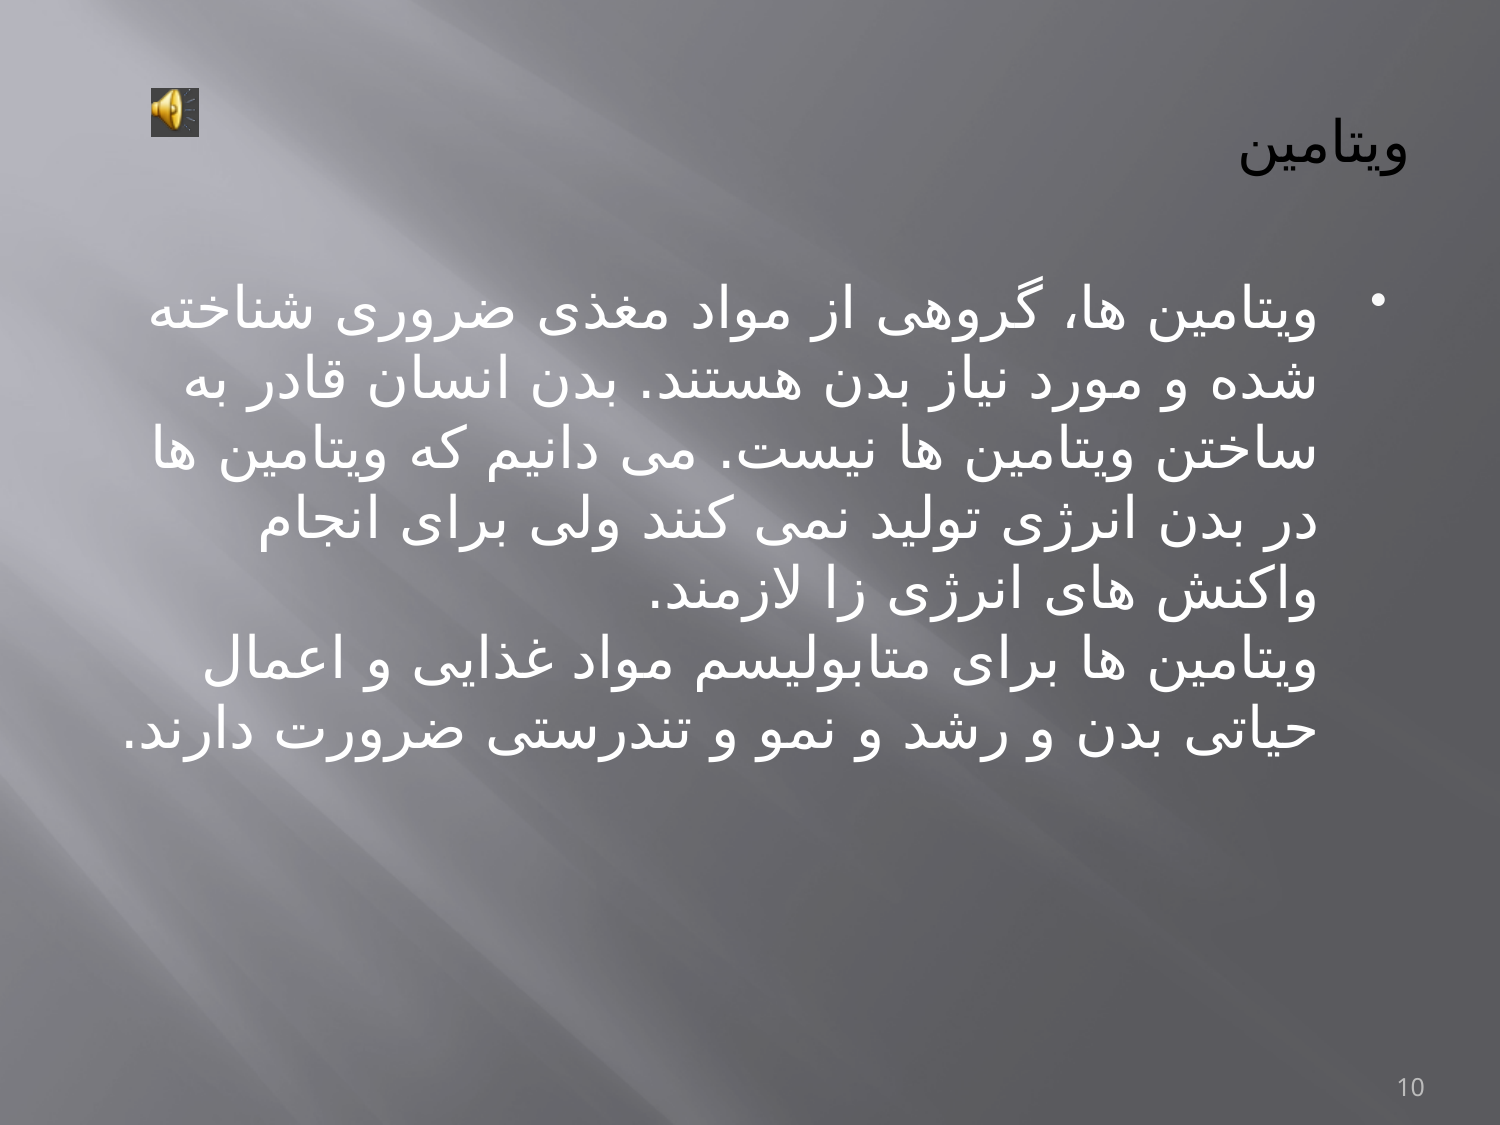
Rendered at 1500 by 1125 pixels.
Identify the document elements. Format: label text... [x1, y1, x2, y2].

picture [149, 87, 201, 138]
title ویتامین [75, 45, 1425, 233]
slide_number 10 [1299, 1052, 1425, 1113]
list ویتامین ها، گروهی از مواد مغذی ضروری شناخته شده و مورد نیاز بدن هستند. بدن انسان قادر به ساختن ویتامین ها نیست. می دانیم که ویتامین ها در بدن انرژی تولید نمی کنند ولی برای انجام واکنش های انرژی زا لازمند. ویتامین ها برای متابولیسم مواد غذایی و اعمال حیاتی بدن و رشد و نمو و تندرستی ضرورت دارند. [75, 262, 1425, 1035]
